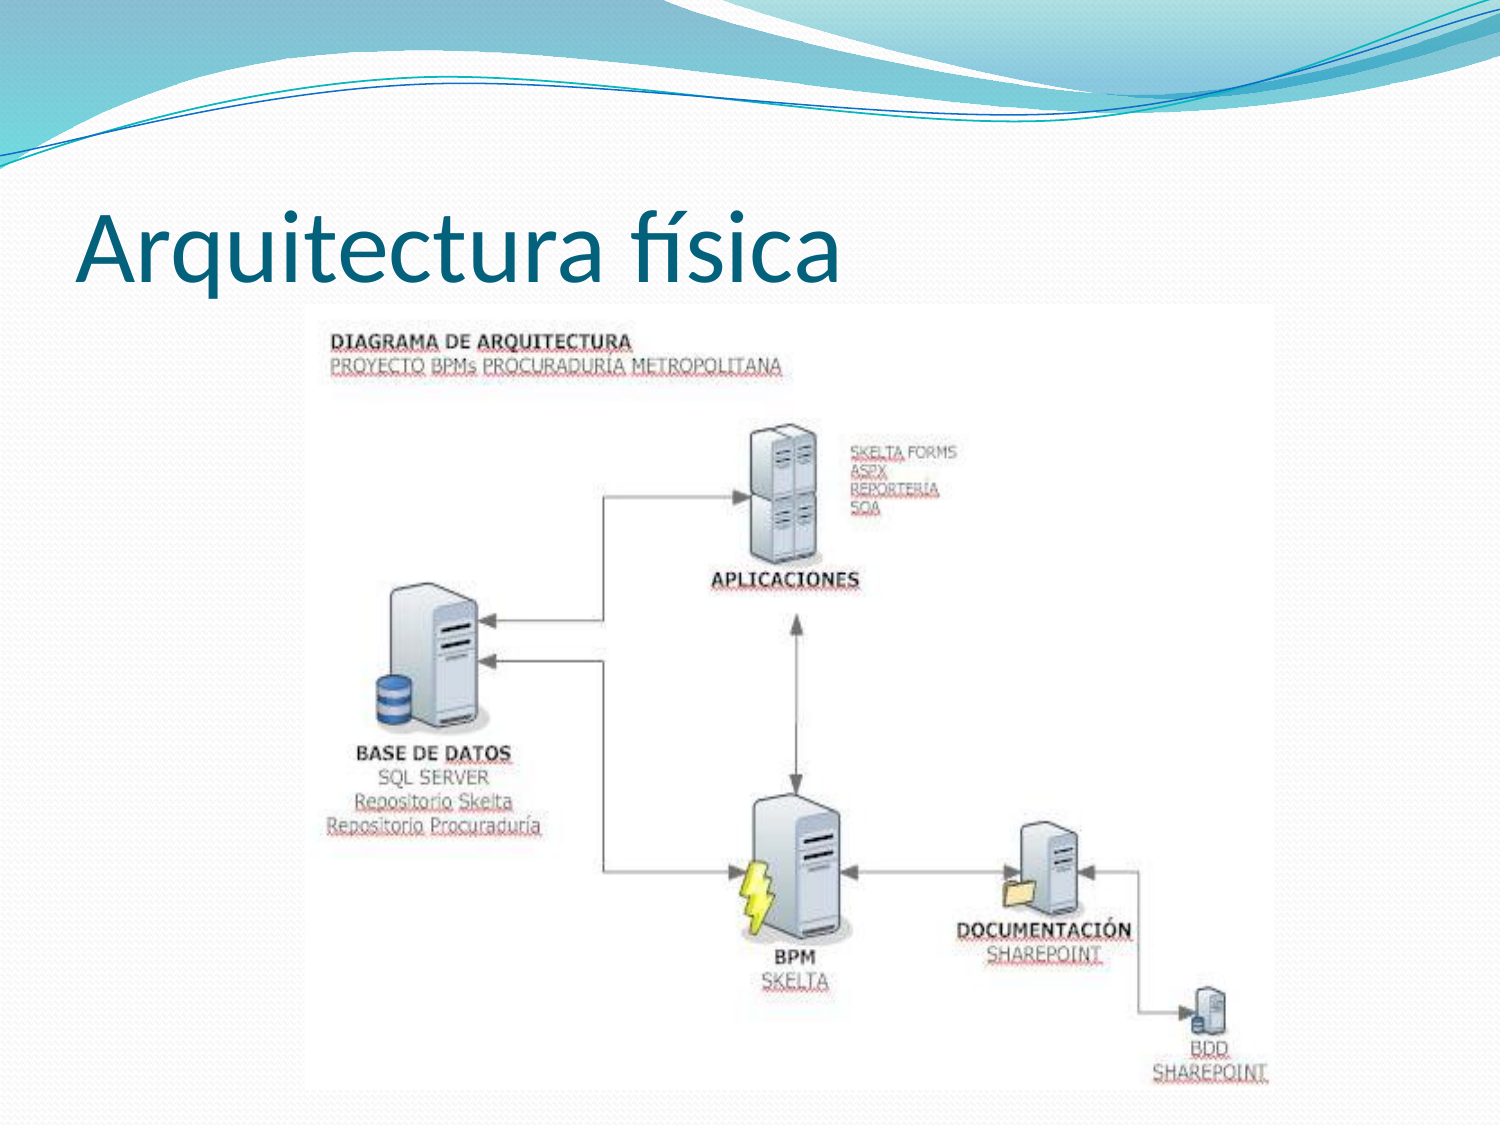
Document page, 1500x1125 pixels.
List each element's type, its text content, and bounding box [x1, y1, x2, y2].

title Arquitectura física [75, 115, 1425, 303]
picture [304, 304, 1275, 1091]
